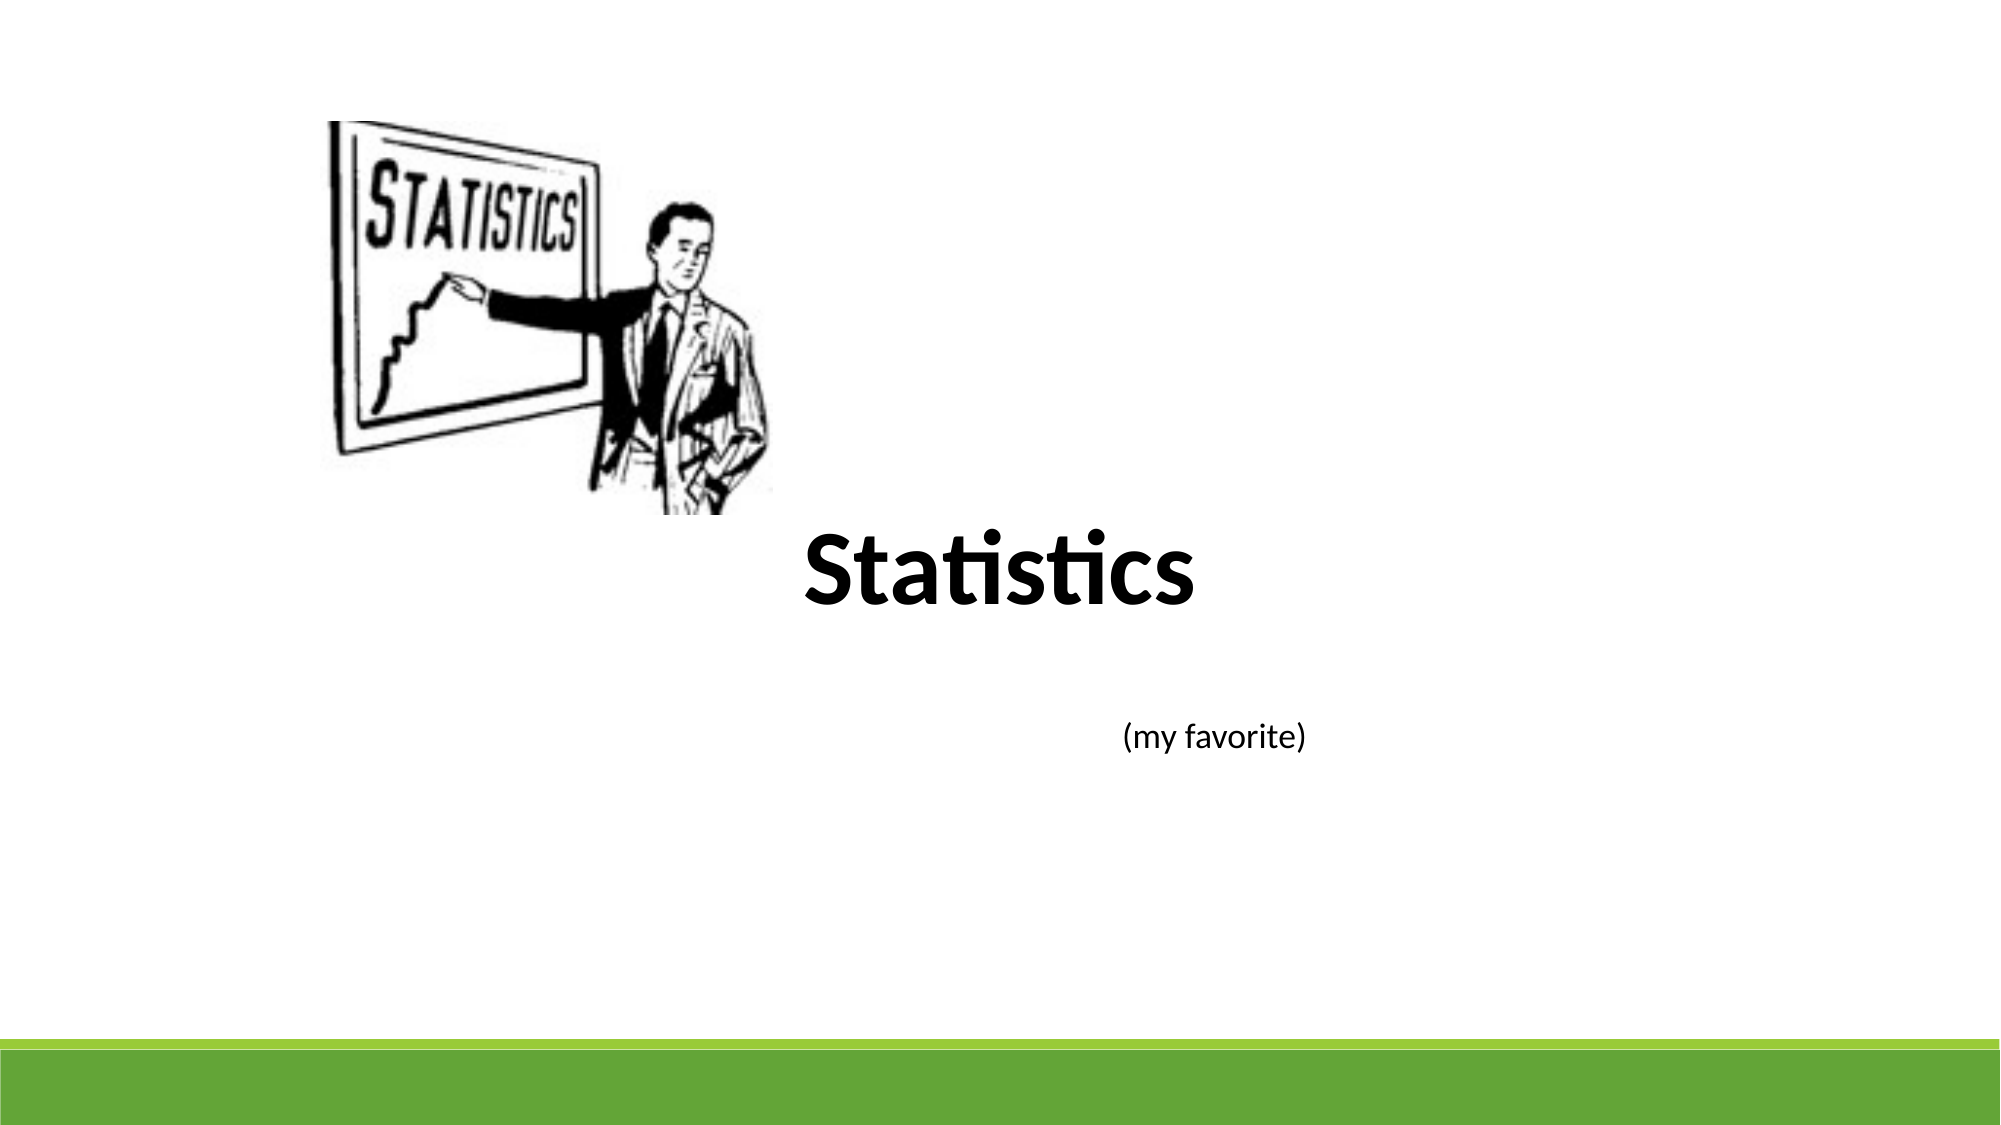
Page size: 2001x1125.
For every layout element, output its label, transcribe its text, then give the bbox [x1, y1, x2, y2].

picture [319, 120, 773, 516]
text_box (my favorite) [1107, 705, 1465, 764]
text_box Statistics [788, 490, 1212, 634]
